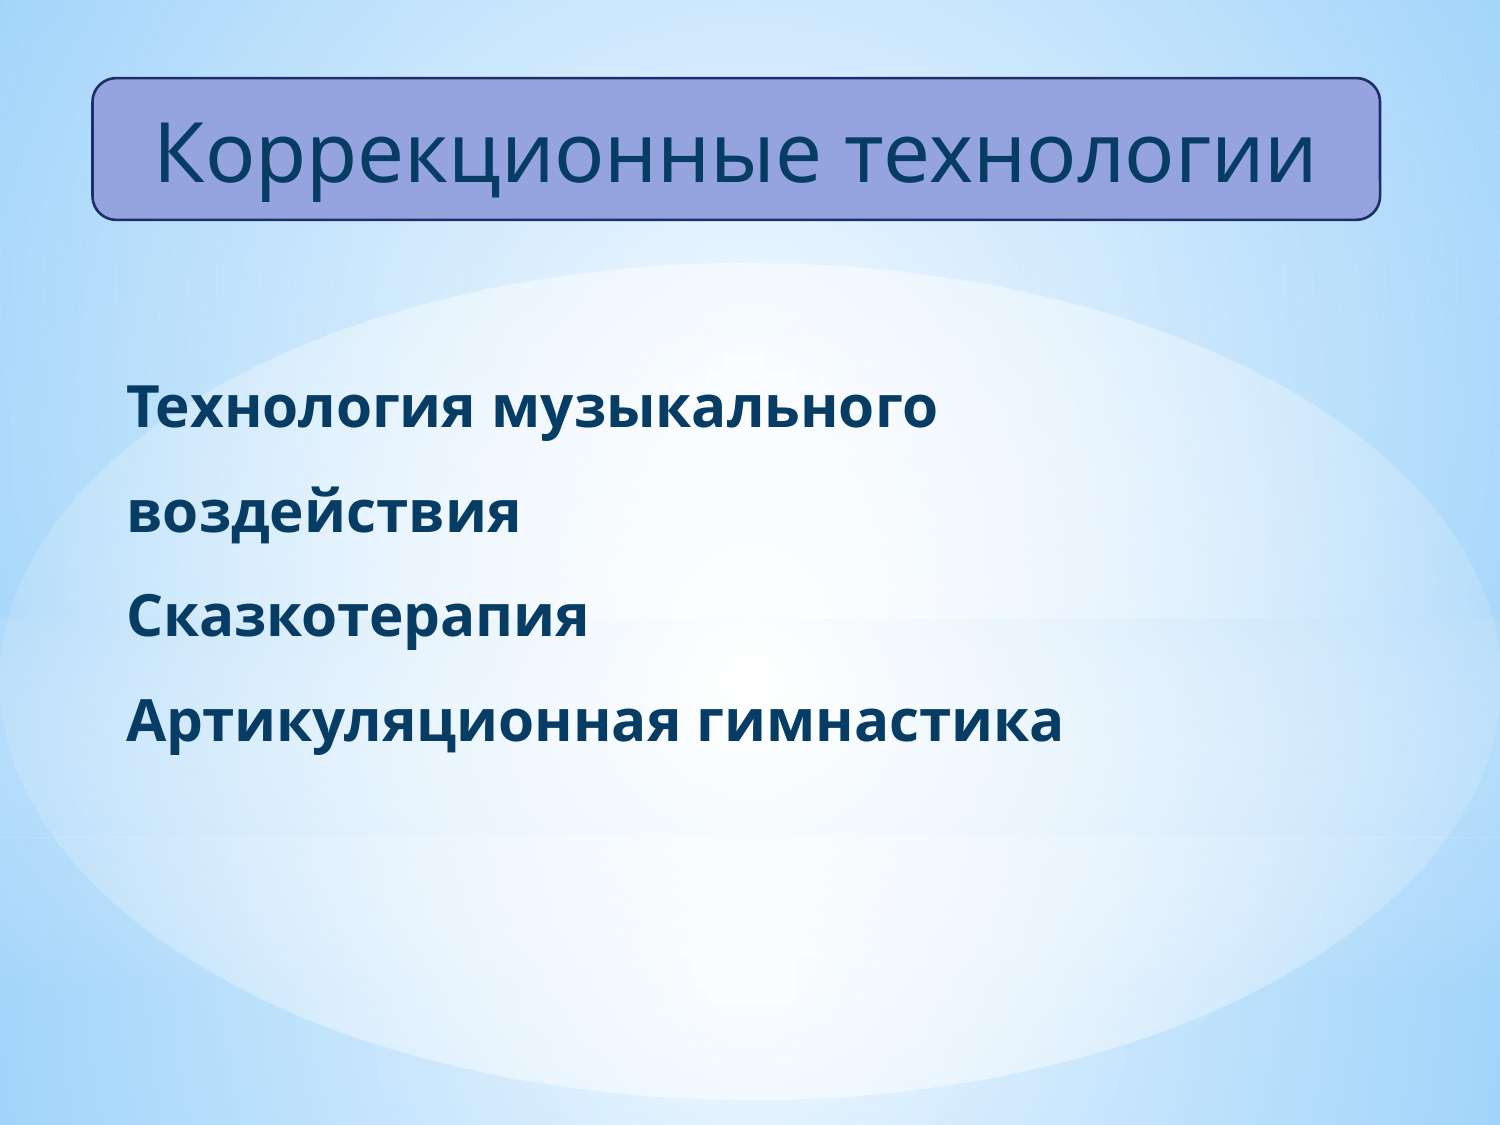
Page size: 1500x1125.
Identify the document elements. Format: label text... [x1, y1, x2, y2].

text_box Коррекционные технологии [91, 76, 1382, 222]
title Технология музыкального воздействия Сказкотерапия Артикуляционная гимнастика [111, 326, 1362, 905]
